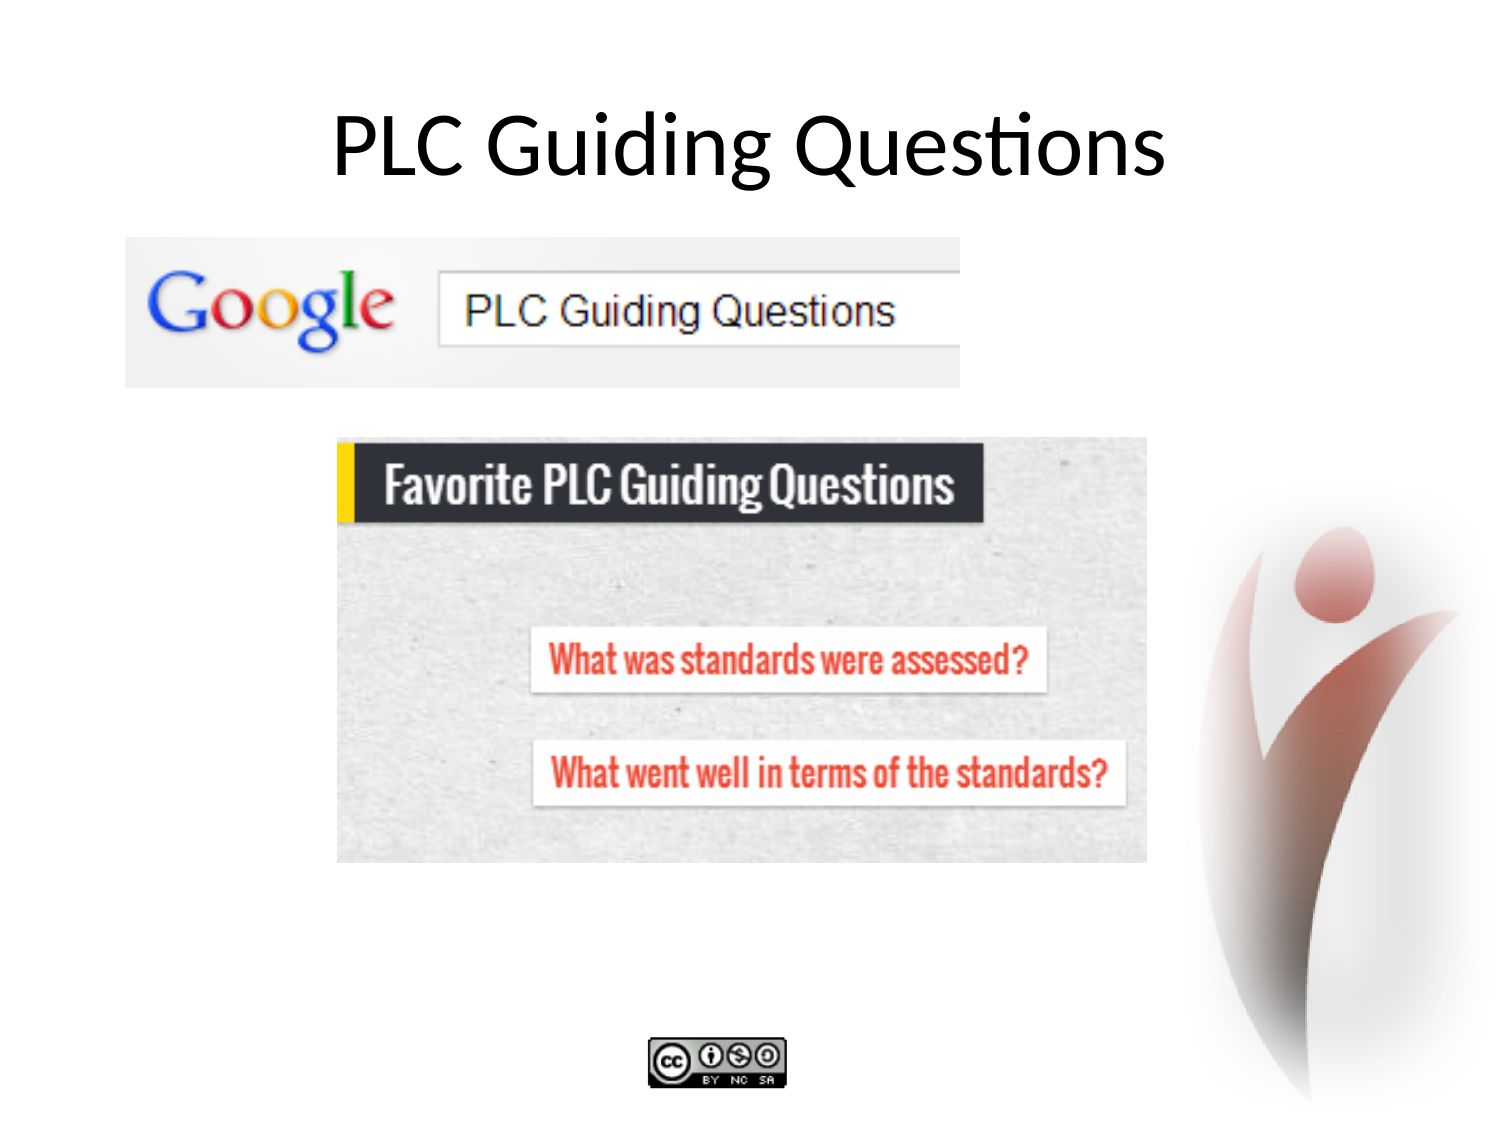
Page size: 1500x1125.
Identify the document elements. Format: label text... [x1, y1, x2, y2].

picture [124, 237, 960, 388]
title PLC Guiding Questions [75, 45, 1425, 233]
picture [337, 437, 1147, 863]
picture [637, 1025, 800, 1098]
